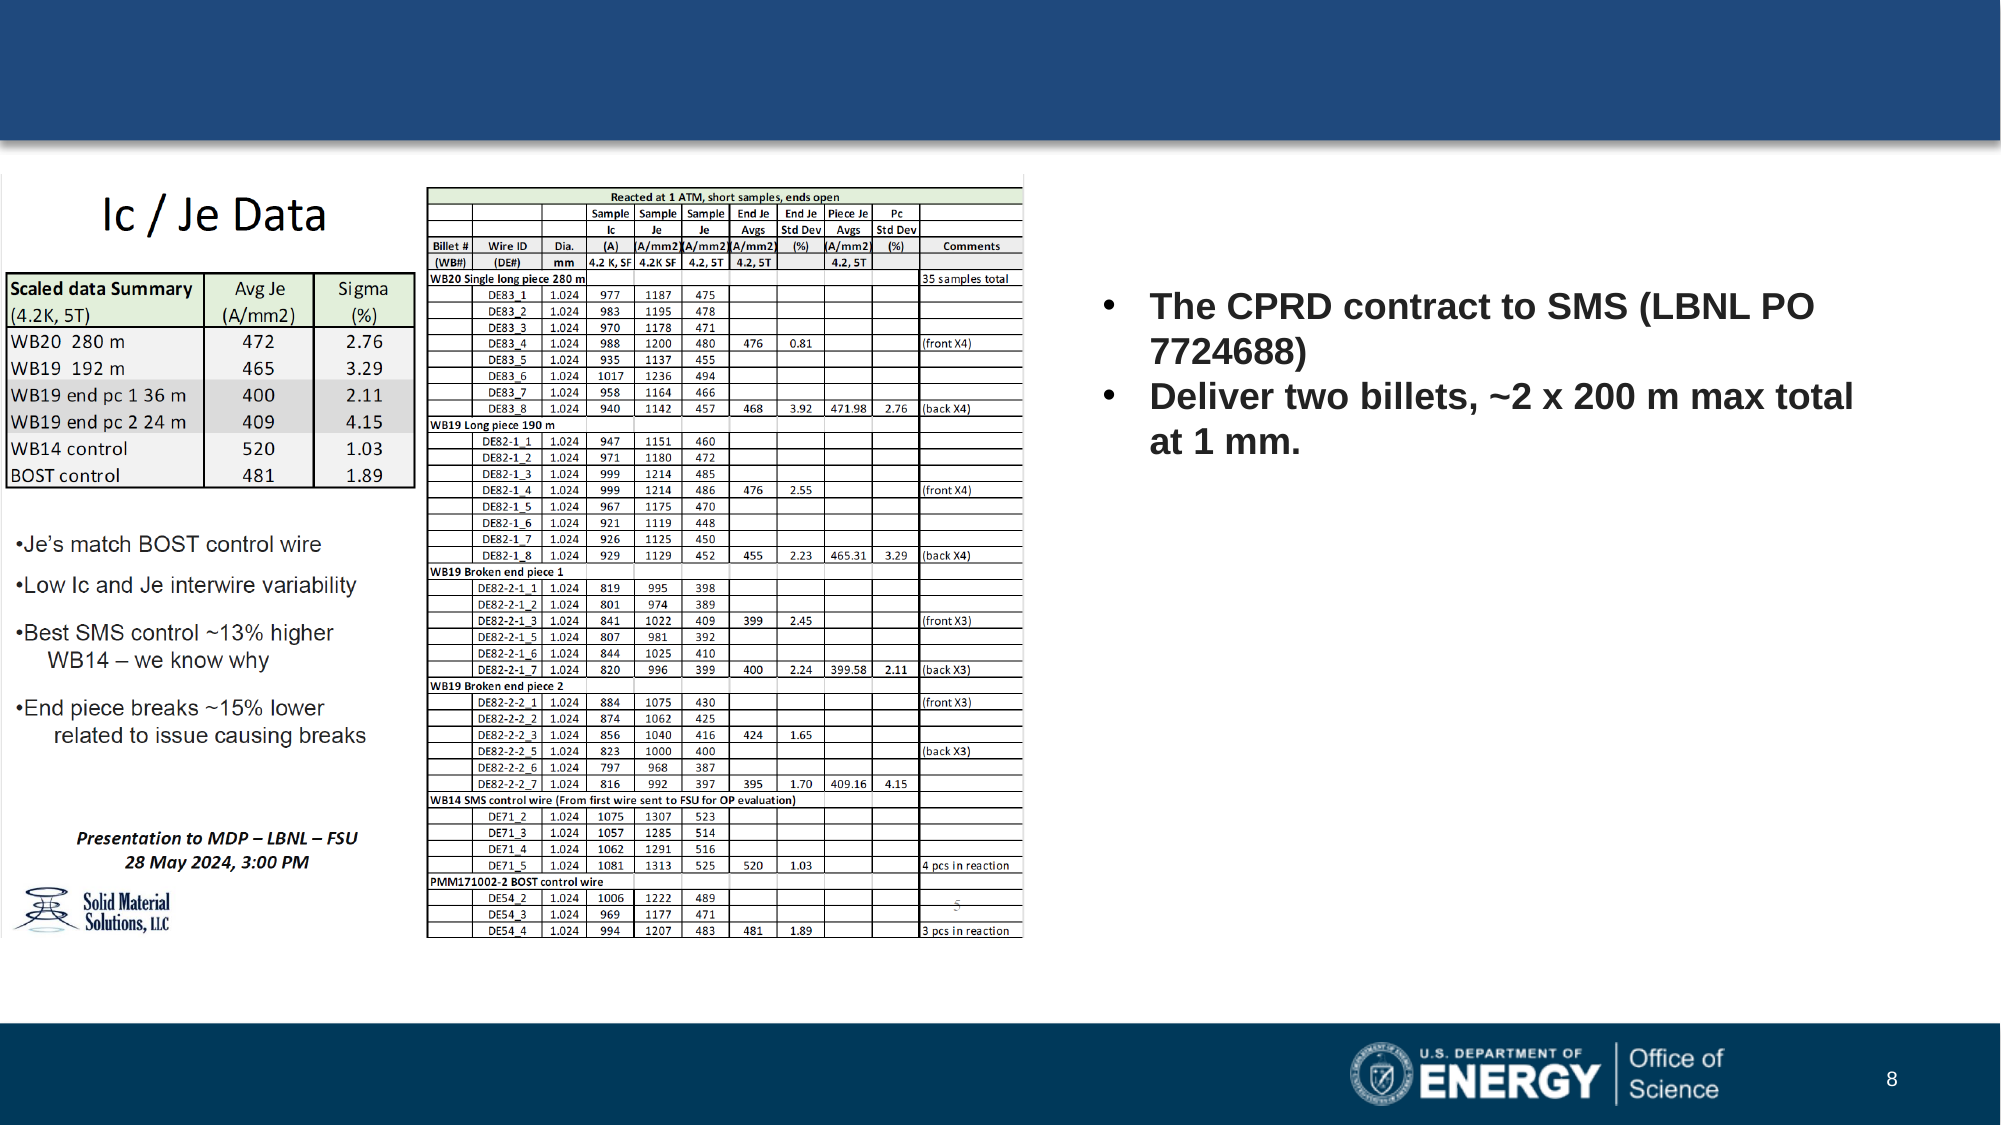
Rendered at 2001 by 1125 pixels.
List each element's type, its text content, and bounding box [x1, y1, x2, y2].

text_box The CPRD contract to SMS (LBNL PO 7724688) Deliver two billets, ~2 x 200 m max total at 1 mm. [1087, 274, 1913, 470]
slide_number 8 [1800, 1050, 1913, 1107]
picture [0, 174, 1026, 938]
picture [1350, 1042, 1725, 1106]
